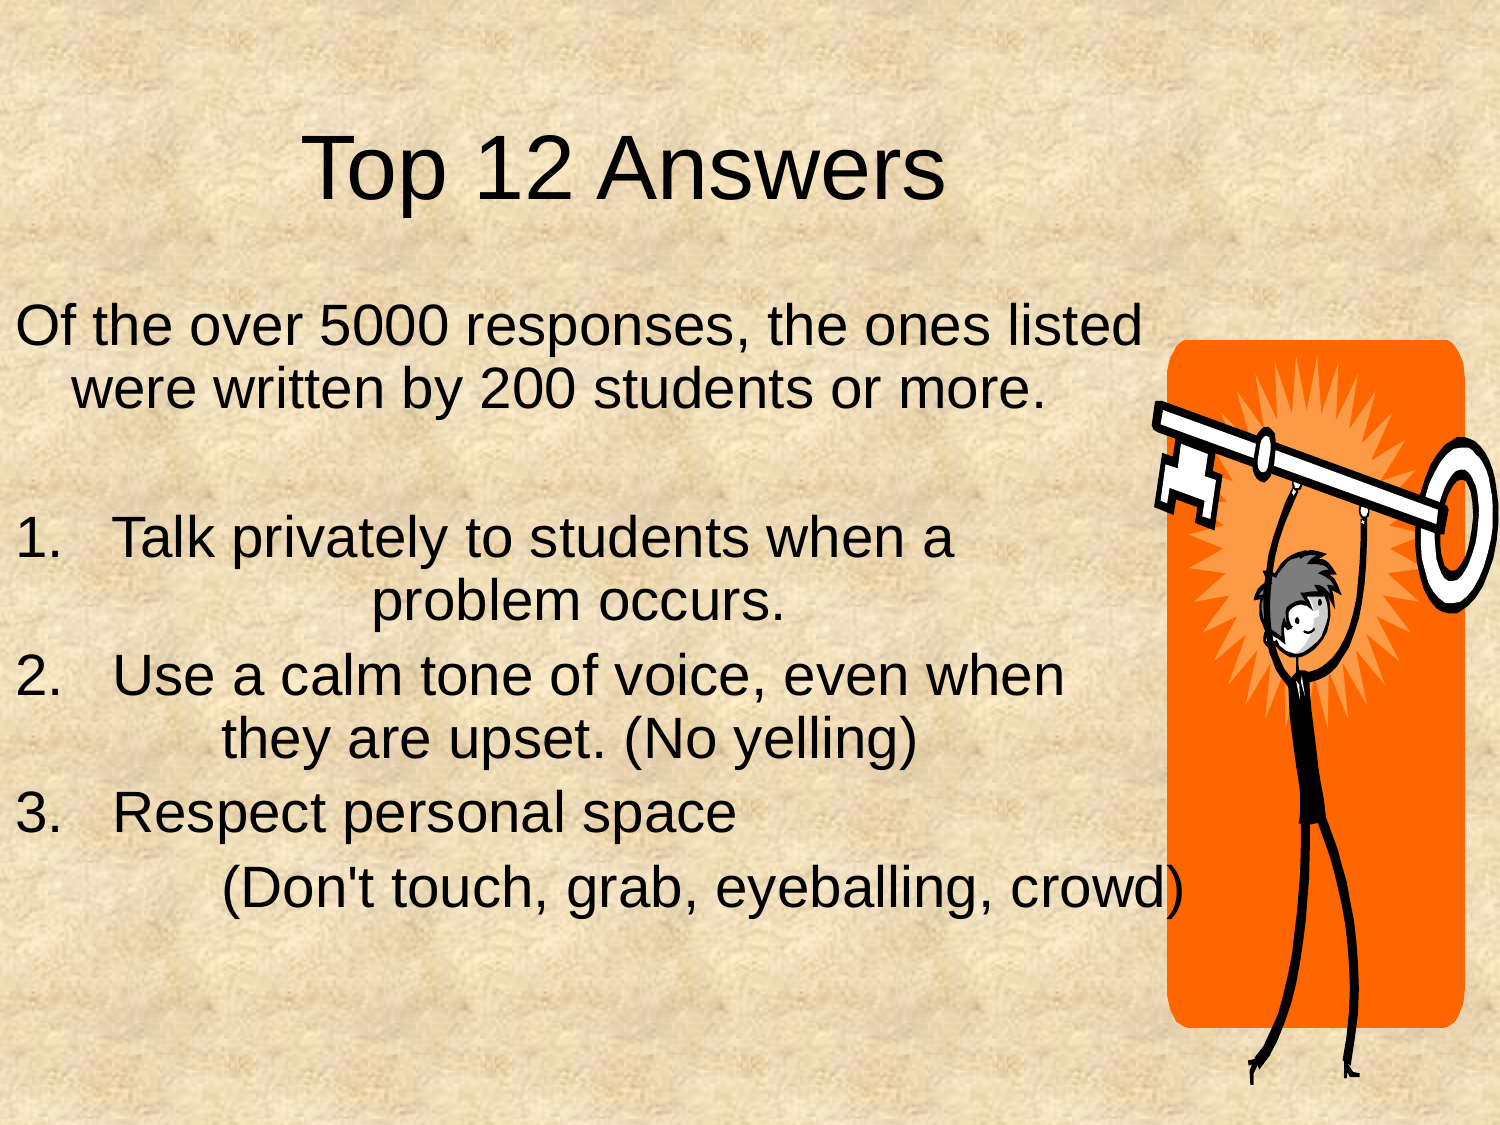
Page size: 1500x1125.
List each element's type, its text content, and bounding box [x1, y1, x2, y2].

title Top 12 Answers [0, 75, 1275, 250]
picture [0, 0, 1500, 1125]
list Of the over 5000 responses, the ones listed were written by 200 students or more. 1. Talk privately to students when a problem occurs. 2. Use a calm tone of voice, even when they are upset. (No yelling) 3. Respect personal space (Don't touch, grab, eyeballing, crowd) [0, 287, 1275, 1000]
